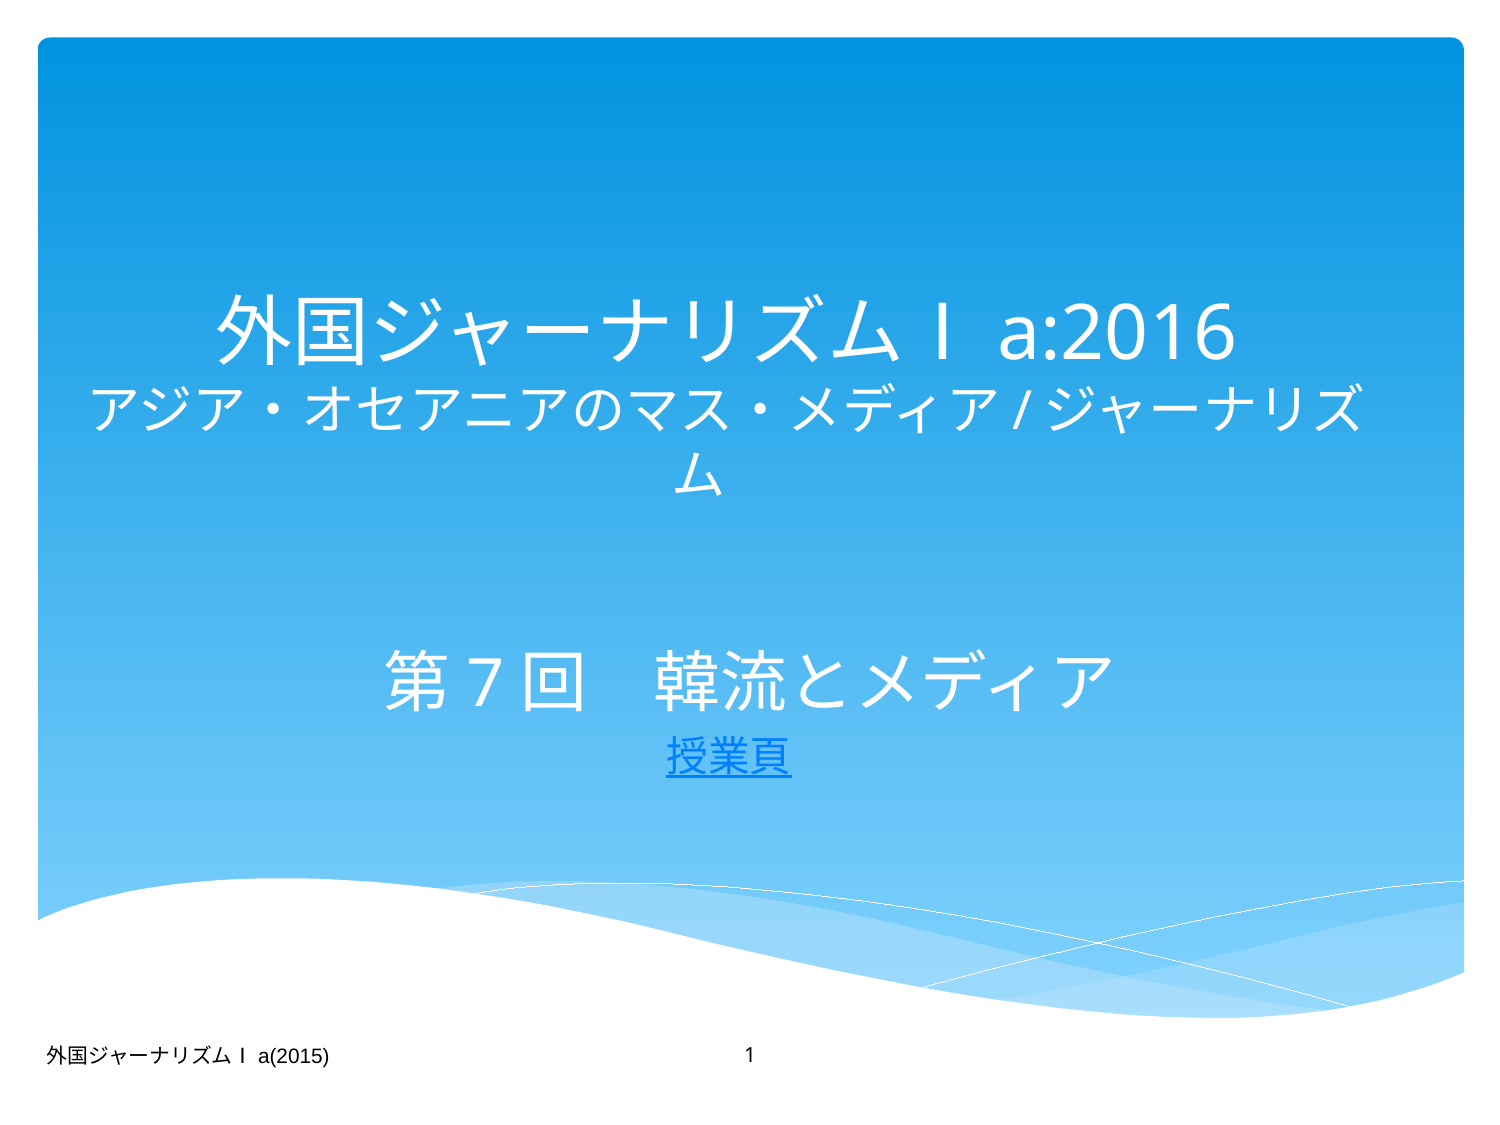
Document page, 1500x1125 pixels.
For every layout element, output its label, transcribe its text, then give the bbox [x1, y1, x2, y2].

subtitle 第7回 韓流とメディア 授業頁 [225, 583, 1275, 825]
footer 外国ジャーナリズムⅠa(2015) [31, 1025, 653, 1086]
title 外国ジャーナリズムⅠa:2016 アジア・オセアニアのマス・メディア/ジャーナリズム [64, 275, 1388, 513]
slide_number 1 [654, 1025, 846, 1086]
